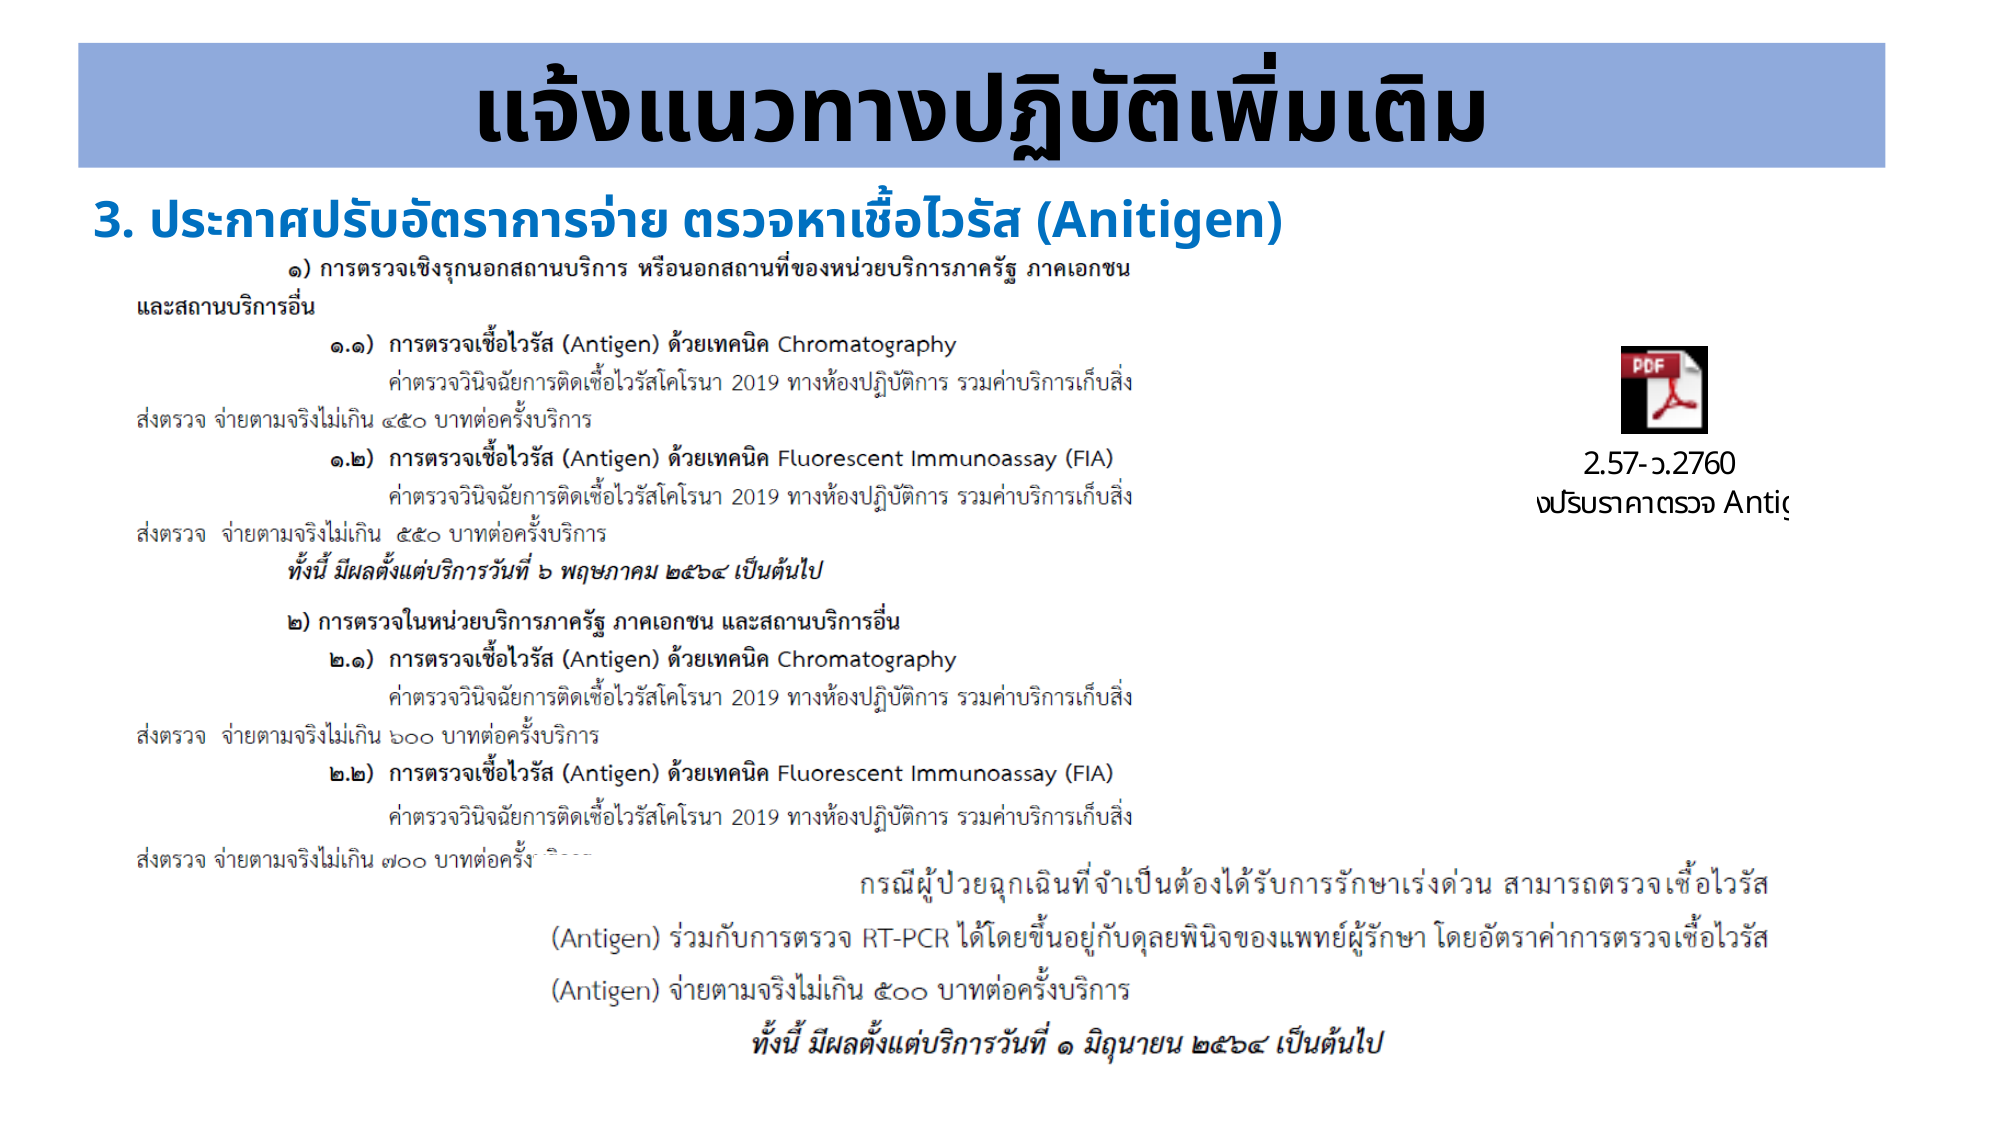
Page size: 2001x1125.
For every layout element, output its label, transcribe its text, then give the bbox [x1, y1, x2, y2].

picture [124, 251, 1789, 1071]
text_box 3. ประกาศปรับอัตราการจ่าย ตรวจหาเชื้อไวรัส (Anitigen) [78, 169, 1948, 319]
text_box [1537, 346, 1789, 559]
text_box แจ้งแนวทางปฏิบัติเพิ่มเติม [78, 42, 1886, 168]
